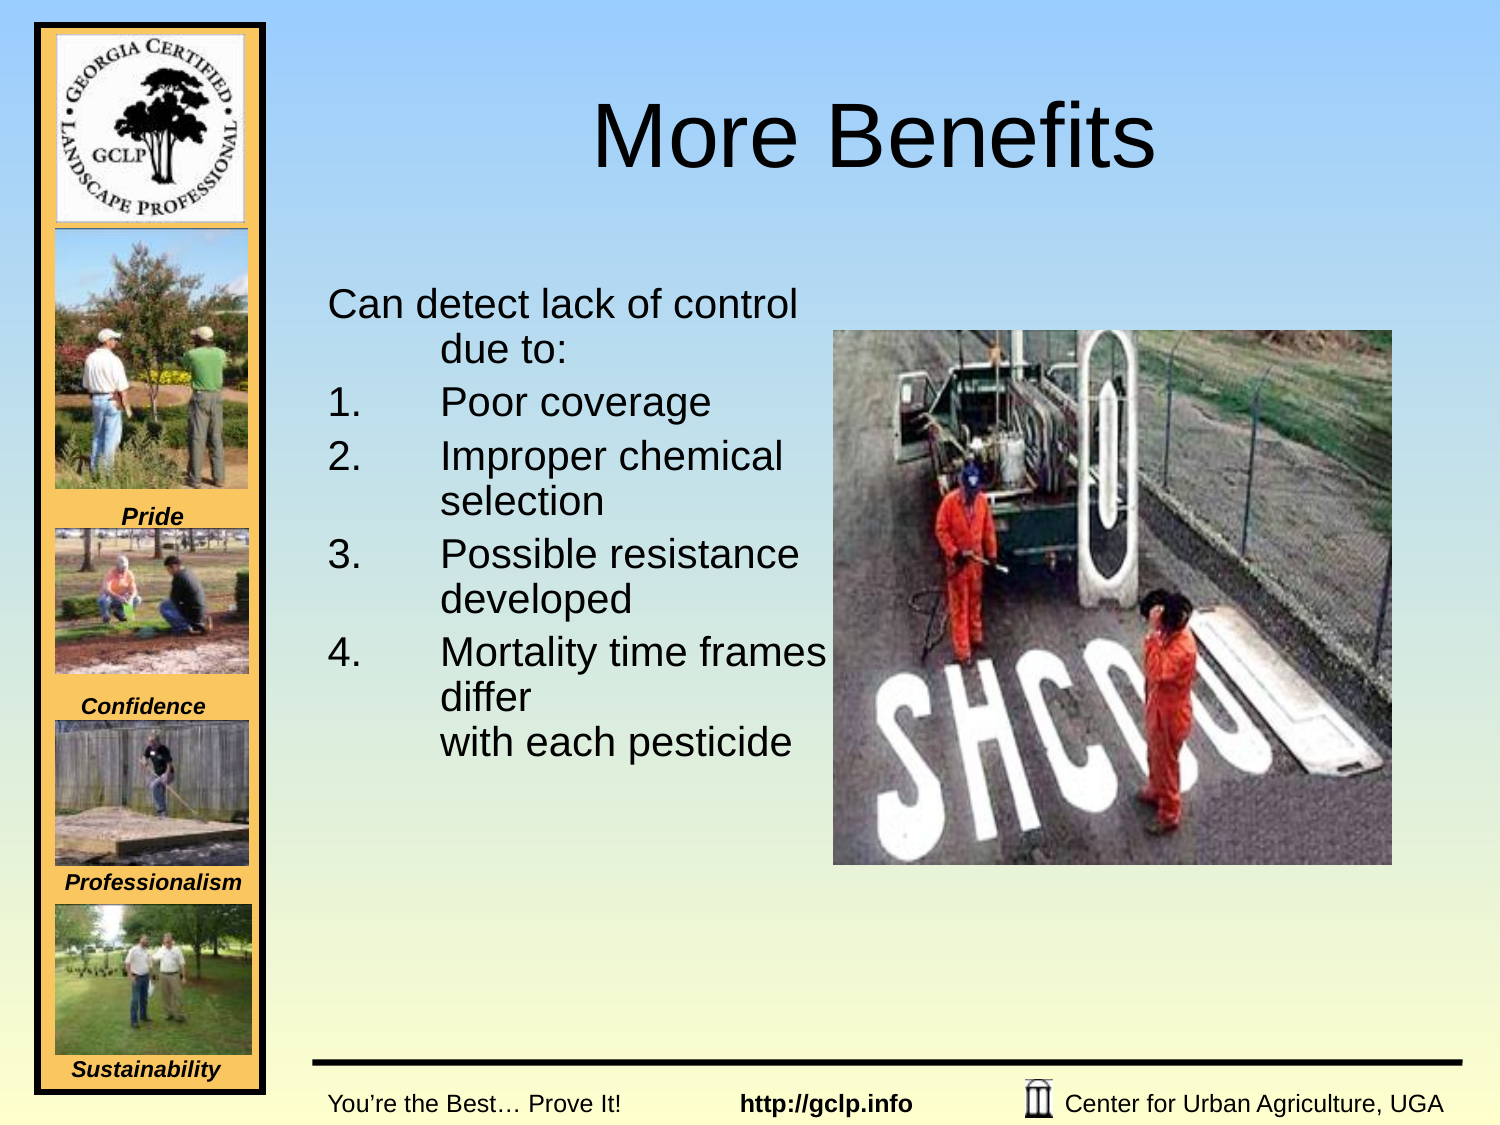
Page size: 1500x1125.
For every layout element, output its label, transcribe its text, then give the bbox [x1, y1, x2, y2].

title More Benefits [312, 37, 1463, 225]
picture [56, 34, 245, 223]
picture [55, 720, 249, 866]
list Can detect lack of control due to: Poor coverage Improper chemical selection Possible resistance developed Mortality time frames differ with each pesticide [312, 275, 877, 1050]
picture [55, 528, 249, 674]
picture [55, 904, 252, 1055]
picture [55, 228, 248, 489]
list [833, 330, 1392, 865]
picture [1025, 1079, 1053, 1118]
